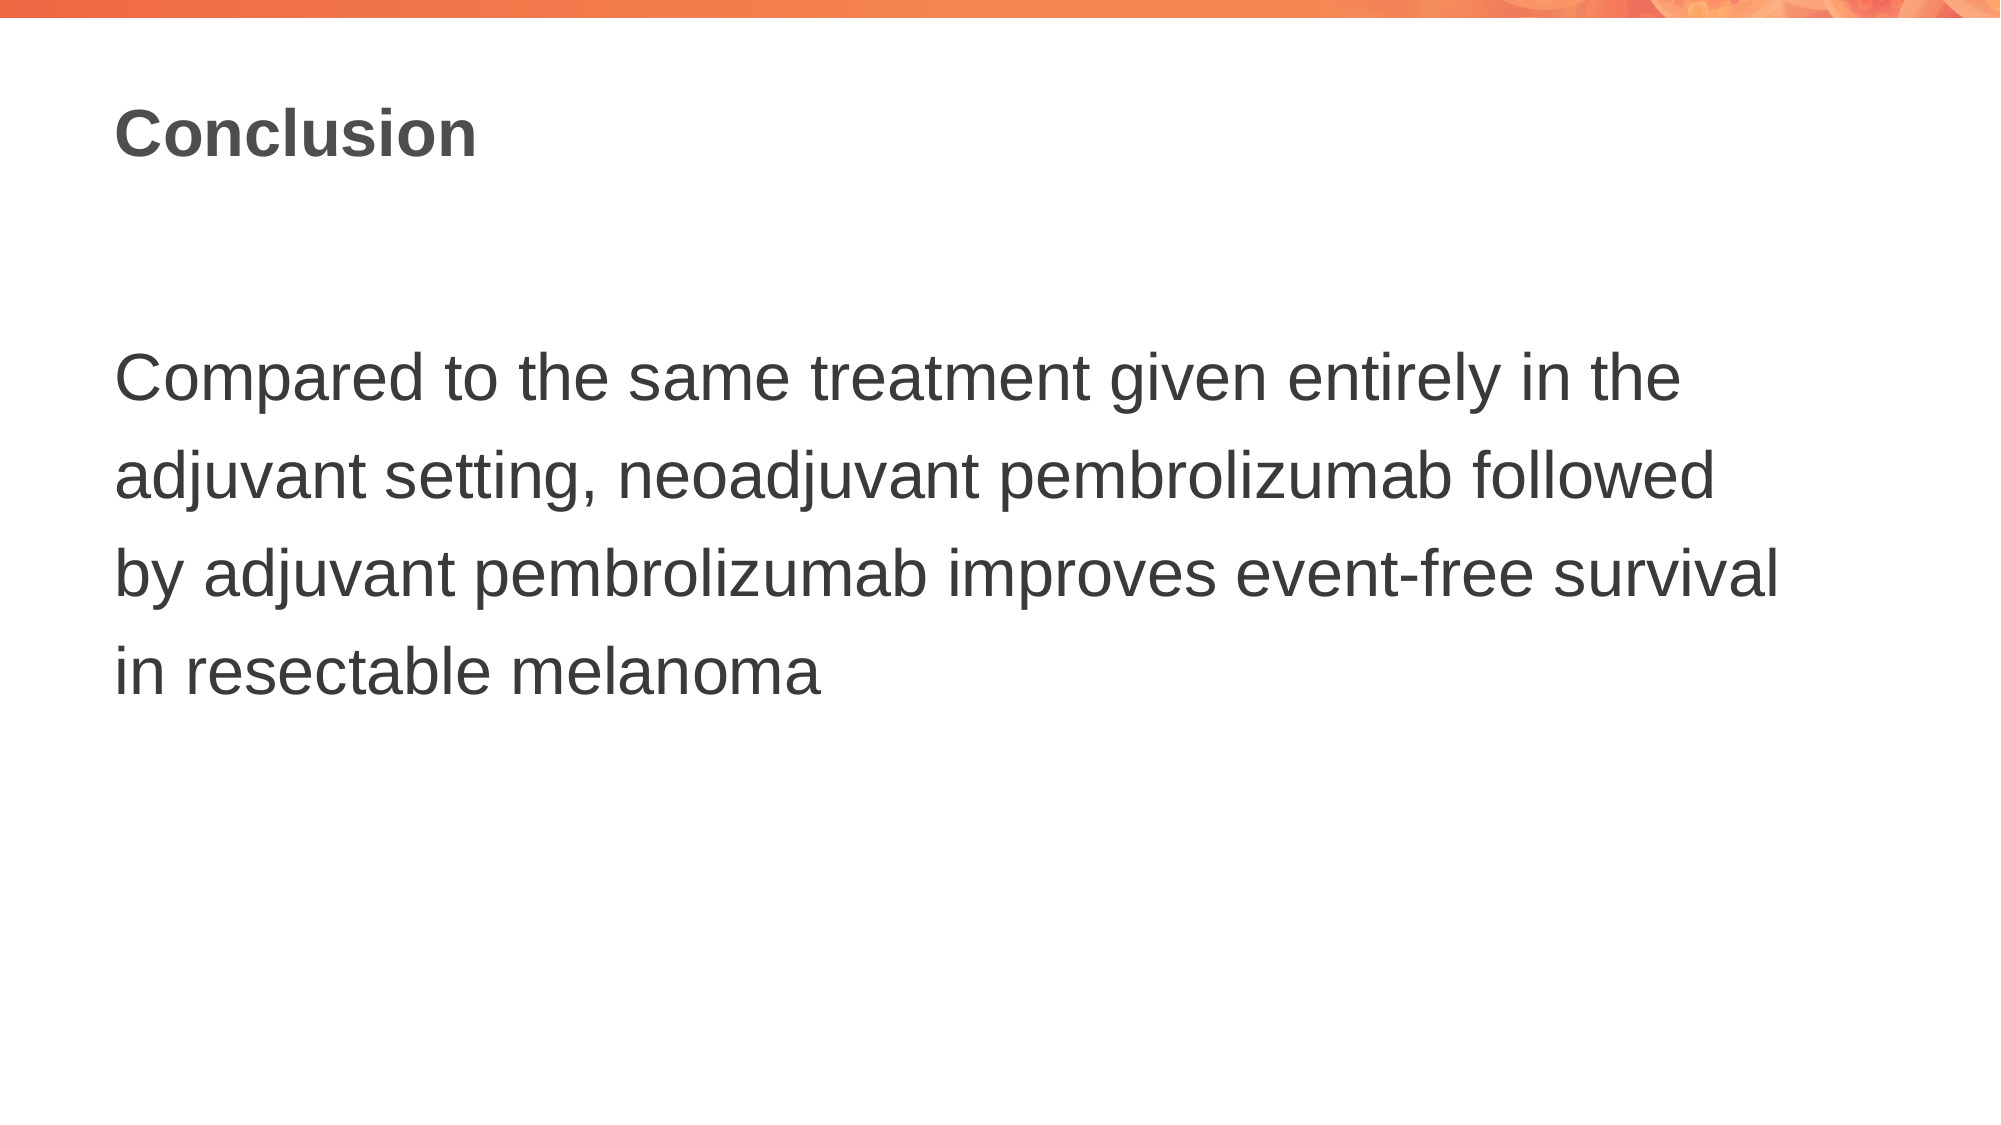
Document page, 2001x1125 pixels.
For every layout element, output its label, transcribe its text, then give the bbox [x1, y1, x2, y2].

title Conclusion [99, 32, 1863, 228]
list Compared to the same treatment given entirely in the adjuvant setting, neoadjuvant pembrolizumab followed by adjuvant pembrolizumab improves event-free survival in resectable melanoma [99, 329, 1863, 846]
picture [0, 0, 2000, 18]
